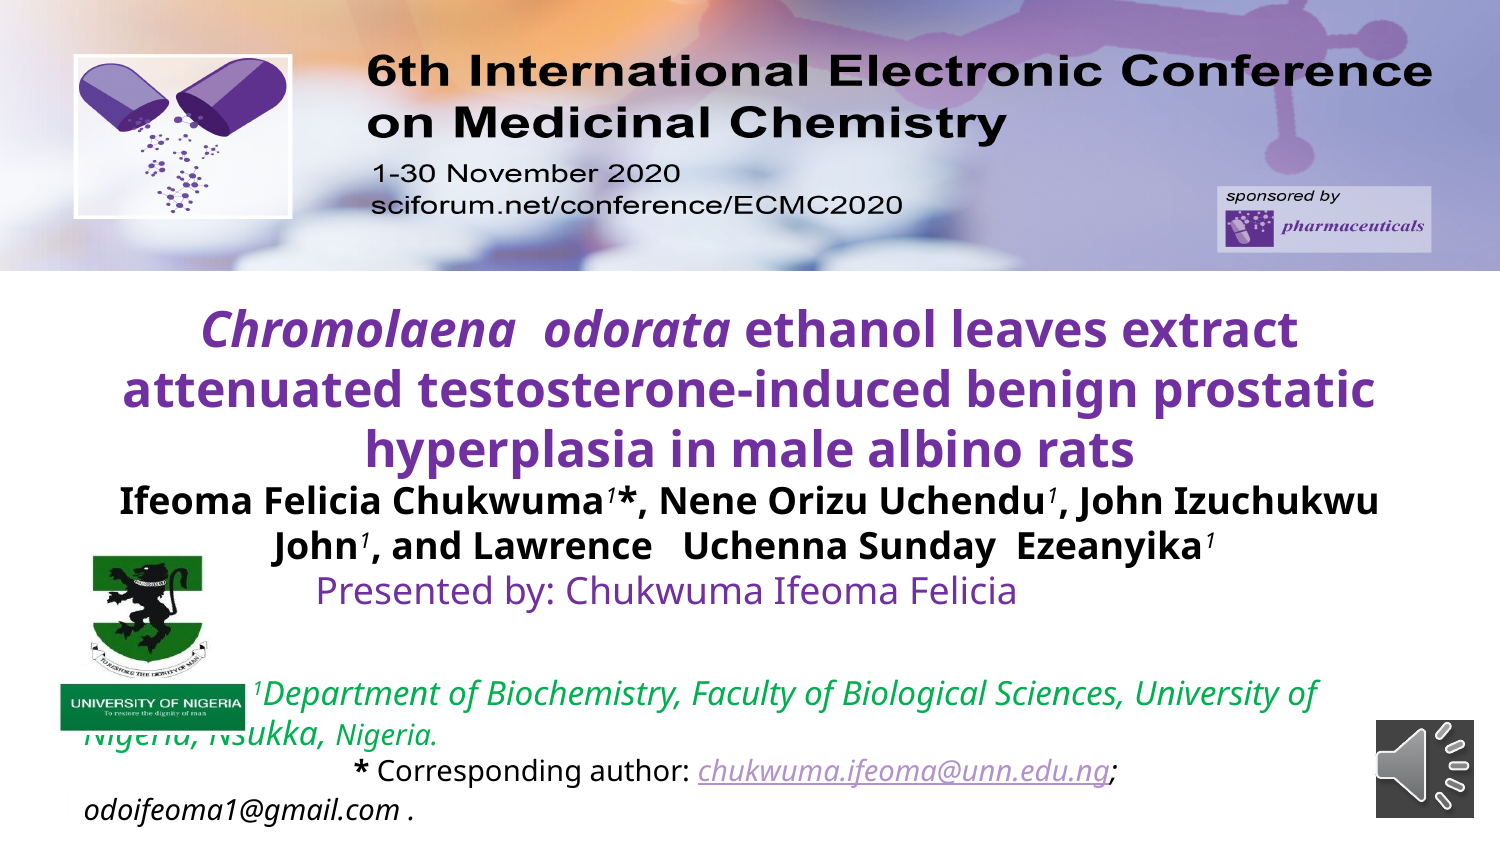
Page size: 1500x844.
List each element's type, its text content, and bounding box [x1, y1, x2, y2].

picture [0, 0, 1500, 271]
picture [1374, 718, 1476, 819]
slide_number 1 [100, 782, 426, 827]
picture [49, 546, 251, 735]
text_box Chromolaena odorata ethanol leaves extract attenuated testosterone-induced benign prostatic hyperplasia in male albino rats Ifeoma Felicia Chukwuma1*, Nene Orizu Uchendu1, John Izuchukwu John1, and Lawrence Uchenna Sunday Ezeanyika1 Presented by: Chukwuma Ifeoma Felicia 1Department of Biochemistry, Faculty of Biological Sciences, University of Nigeria, Nsukka, Nigeria. * Corresponding author: chukwuma.ifeoma@unn.edu.ng; odoifeoma1@gmail.com . [68, 289, 1432, 834]
